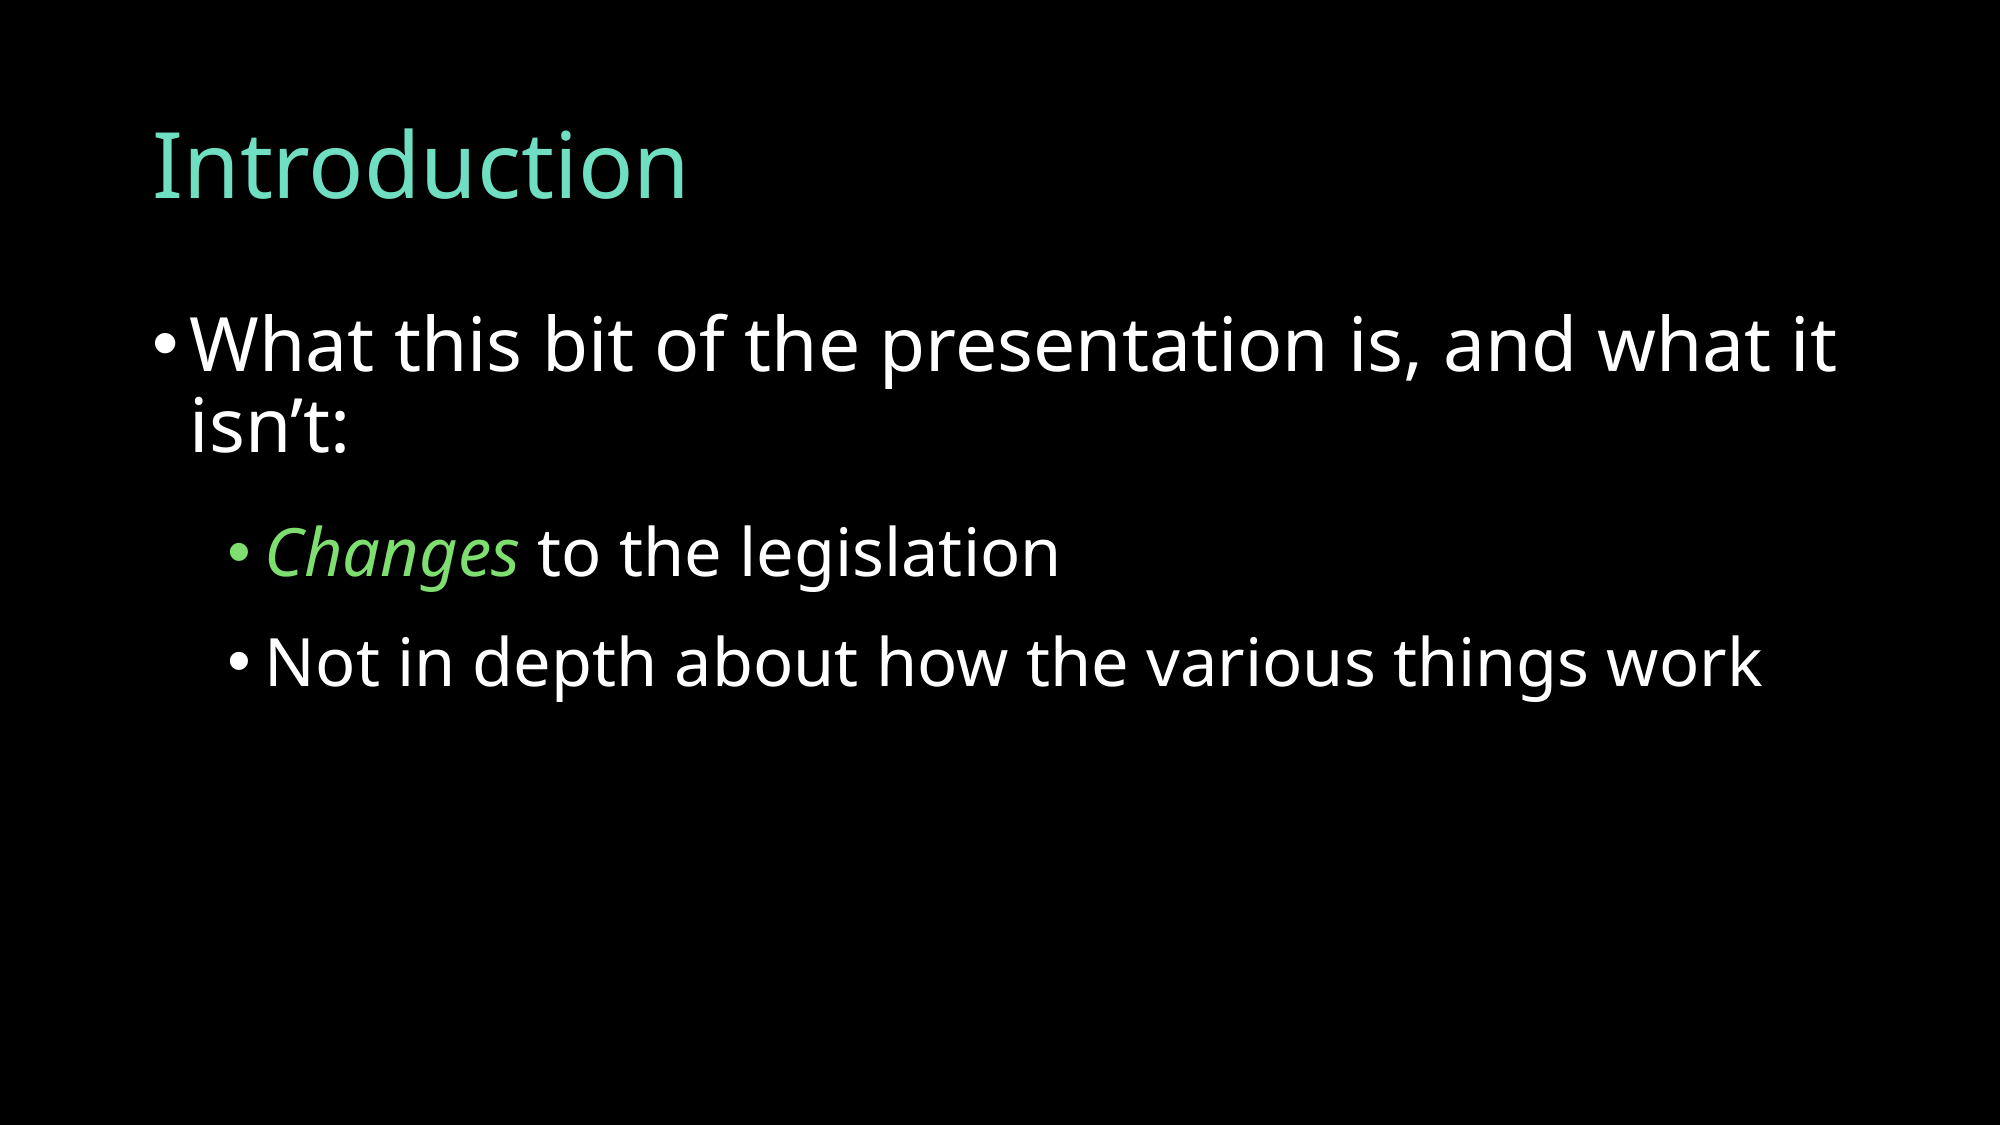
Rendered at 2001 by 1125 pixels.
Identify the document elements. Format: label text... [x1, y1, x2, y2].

title Introduction [137, 59, 1863, 278]
list What this bit of the presentation is, and what it isn’t: Changes to the legislation Not in depth about how the various things work [137, 299, 1863, 1014]
